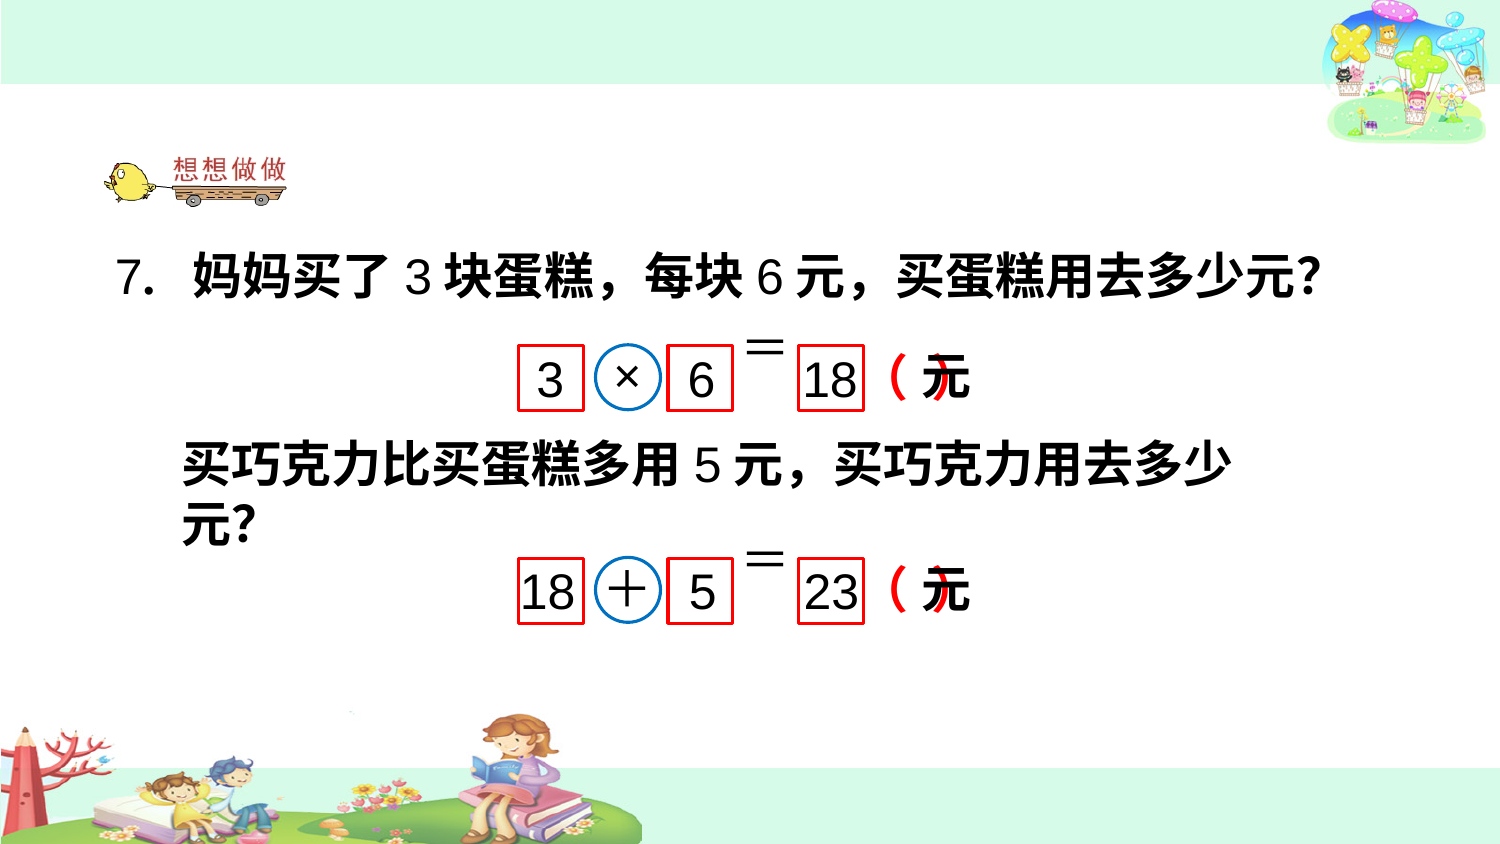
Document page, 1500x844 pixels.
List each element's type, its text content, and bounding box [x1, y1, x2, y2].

text_box 23 [784, 545, 879, 635]
text_box 18 [500, 545, 596, 635]
text_box （ ） [843, 543, 1021, 634]
text_box 5 [655, 545, 750, 635]
text_box 买巧克力比买蛋糕多用5元，买巧克力用去多少元？ [166, 451, 1290, 533]
text_box ＝ [725, 543, 809, 634]
text_box 3 [503, 332, 598, 422]
text_box × [585, 330, 669, 420]
text_box ＝ [725, 331, 809, 421]
text_box 元 [907, 547, 967, 628]
text_box （ ） [843, 331, 1021, 421]
text_box 元 [907, 334, 967, 415]
text_box 7. 妈妈买了3块蛋糕，每块6元，买蛋糕用去多少元？ [100, 236, 1376, 312]
picture [0, 0, 1500, 844]
text_box 6 [654, 332, 749, 422]
text_box 18 [782, 332, 878, 422]
text_box ＋ [585, 542, 669, 632]
